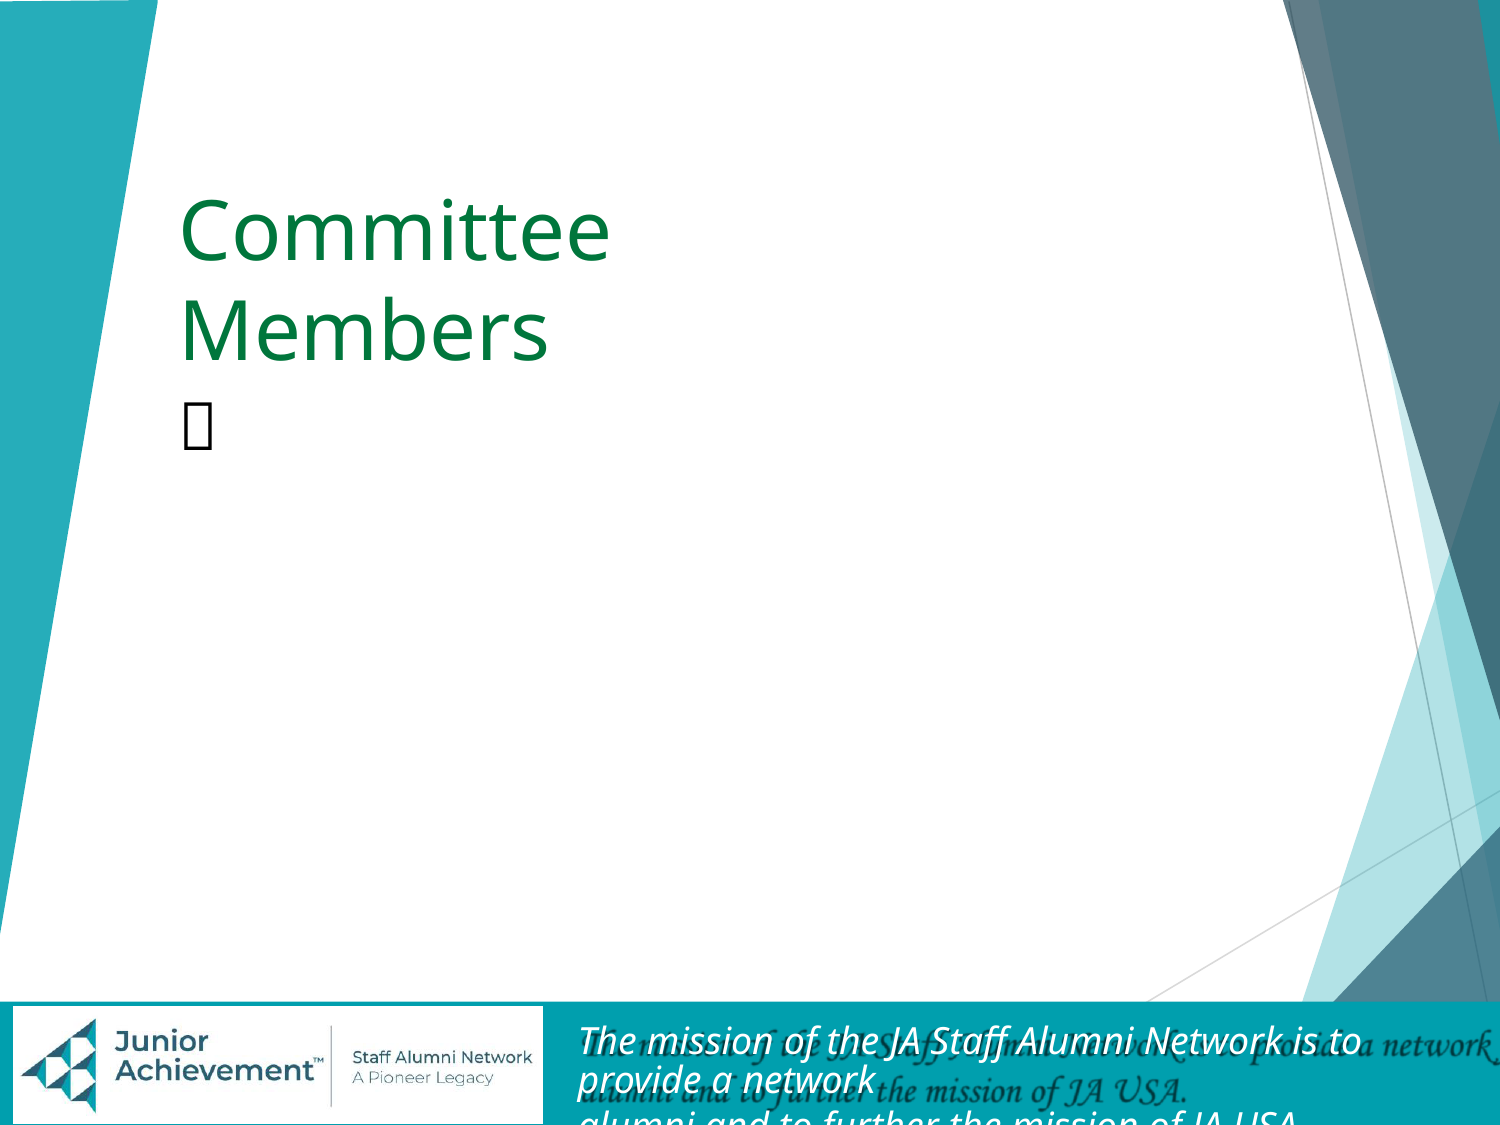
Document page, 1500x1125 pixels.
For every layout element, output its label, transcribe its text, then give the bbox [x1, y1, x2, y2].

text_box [553, 1008, 1500, 1125]
text_box Committee Members [176, 174, 952, 377]
text_box  [176, 382, 235, 465]
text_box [0, 1001, 1500, 1125]
